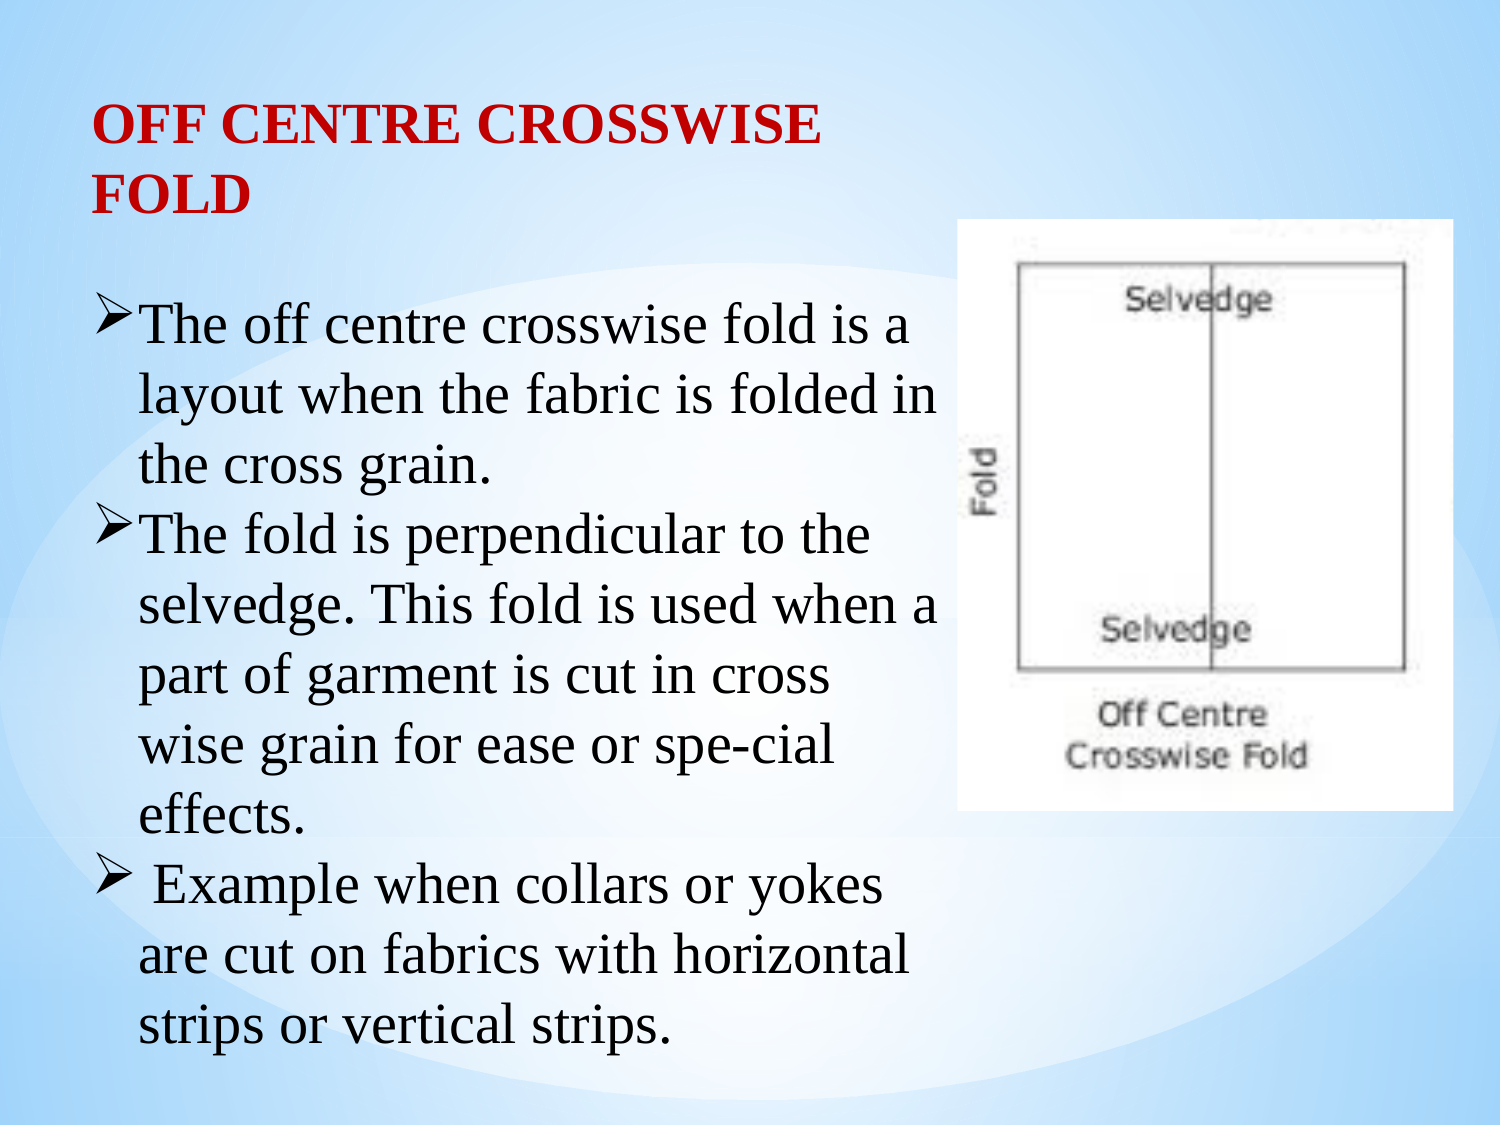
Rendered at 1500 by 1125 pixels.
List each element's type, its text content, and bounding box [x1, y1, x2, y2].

text_box OFF CENTRE CROSSWISE FOLD The off centre crosswise fold is a layout when the fabric is folded in the cross grain. The fold is perpendicular to the selvedge. This fold is used when a part of garment is cut in cross wise grain for ease or spe-cial effects. Example when collars or yokes are cut on fabrics with horizontal strips or vertical strips. [76, 78, 963, 1063]
picture [957, 219, 1454, 811]
